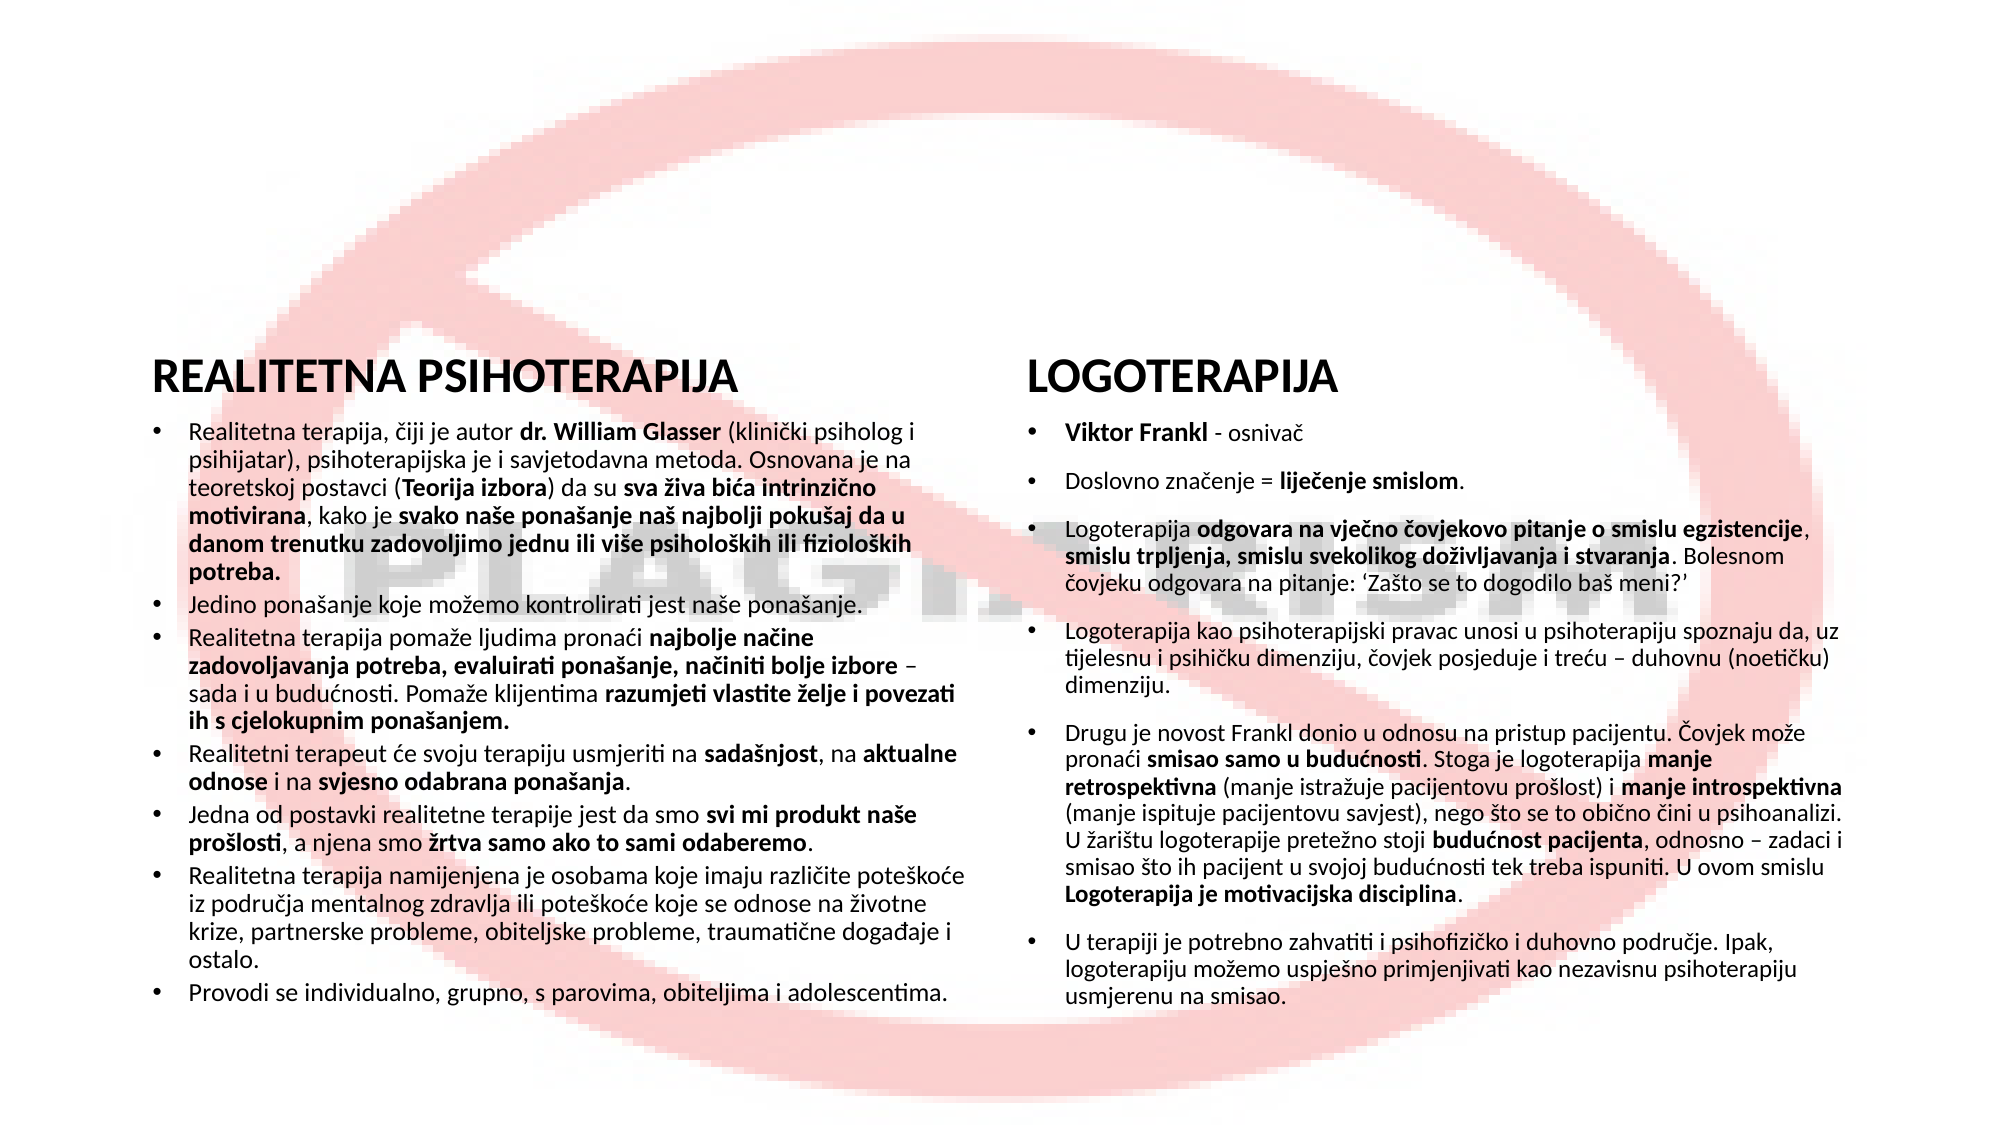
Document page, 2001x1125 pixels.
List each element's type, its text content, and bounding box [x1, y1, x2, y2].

list LOGOTERAPIJA [1012, 275, 1863, 410]
list Realitetna terapija, čiji je autor dr. William Glasser (klinički psiholog i psihijatar), psihoterapijska je i savjetodavna metoda. Osnovana je na teoretskoj postavci (Teorija izbora) da su sva živa bića intrinzično motivirana, kako je svako naše ponašanje naš najbolji pokušaj da u danom trenutku zadovoljimo jednu ili više psiholoških ili fizioloških potreba. Jedino ponašanje koje možemo kontrolirati jest naše ponašanje. Realitetna terapija pomaže ljudima pronaći najbolje načine zadovoljavanja potreba, evaluirati ponašanje, načiniti bolje izbore – sada i u budućnosti. Pomaže klijentima razumjeti vlastite želje i povezati ih s cjelokupnim ponašanjem. Realitetni terapeut će svoju terapiju usmjeriti na sadašnjost, na aktualne odnose i na svjesno odabrana ponašanja. Jedna od postavki realitetne terapije jest da smo svi mi produkt naše prošlosti, a njena smo žrtva samo ako to sami odaberemo. Realitetna terapija namijenjena je osobama koje imaju različite poteškoće iz područja mentalnog zdravlja ili poteškoće koje se odnose na životne krize, partnerske probleme, obiteljske probleme, traumatične događaje i ostalo. Provodi se individualno, grupno, s parovima, obiteljima i adolescentima. [137, 410, 984, 1016]
list REALITETNA PSIHOTERAPIJA [137, 275, 984, 410]
list Viktor Frankl - osnivač Doslovno značenje = liječenje smislom. Logoterapija odgovara na vječno čovjekovo pitanje o smislu egzistencije, smislu trpljenja, smislu svekolikog doživljavanja i stvaranja. Bolesnom čovjeku odgovara na pitanje: ‘Zašto se to dogodilo baš meni?’ Logoterapija kao psihoterapijski pravac unosi u psihoterapiju spoznaju da, uz tijelesnu i psihičku dimenziju, čovjek posjeduje i treću – duhovnu (noetičku) dimenziju. Drugu je novost Frankl donio u odnosu na pristup pacijentu. Čovjek može pronaći smisao samo u budućnosti. Stoga je logoterapija manje retrospektivna (manje istražuje pacijentovu prošlost) i manje introspektivna (manje ispituje pacijentovu savjest), nego što se to obično čini u psihoanalizi. U žarištu logoterapije pretežno stoji budućnost pacijenta, odnosno – zadaci i smisao što ih pacijent u svojoj budućnosti tek treba ispuniti. U ovom smislu Logoterapija je motivacijska disciplina. U terapiji je potrebno zahvatiti i psihofizičko i duhovno područje. Ipak, logoterapiju možemo uspješno primjenjivati kao nezavisnu psihoterapiju usmjerenu na smisao. [1012, 410, 1863, 1016]
